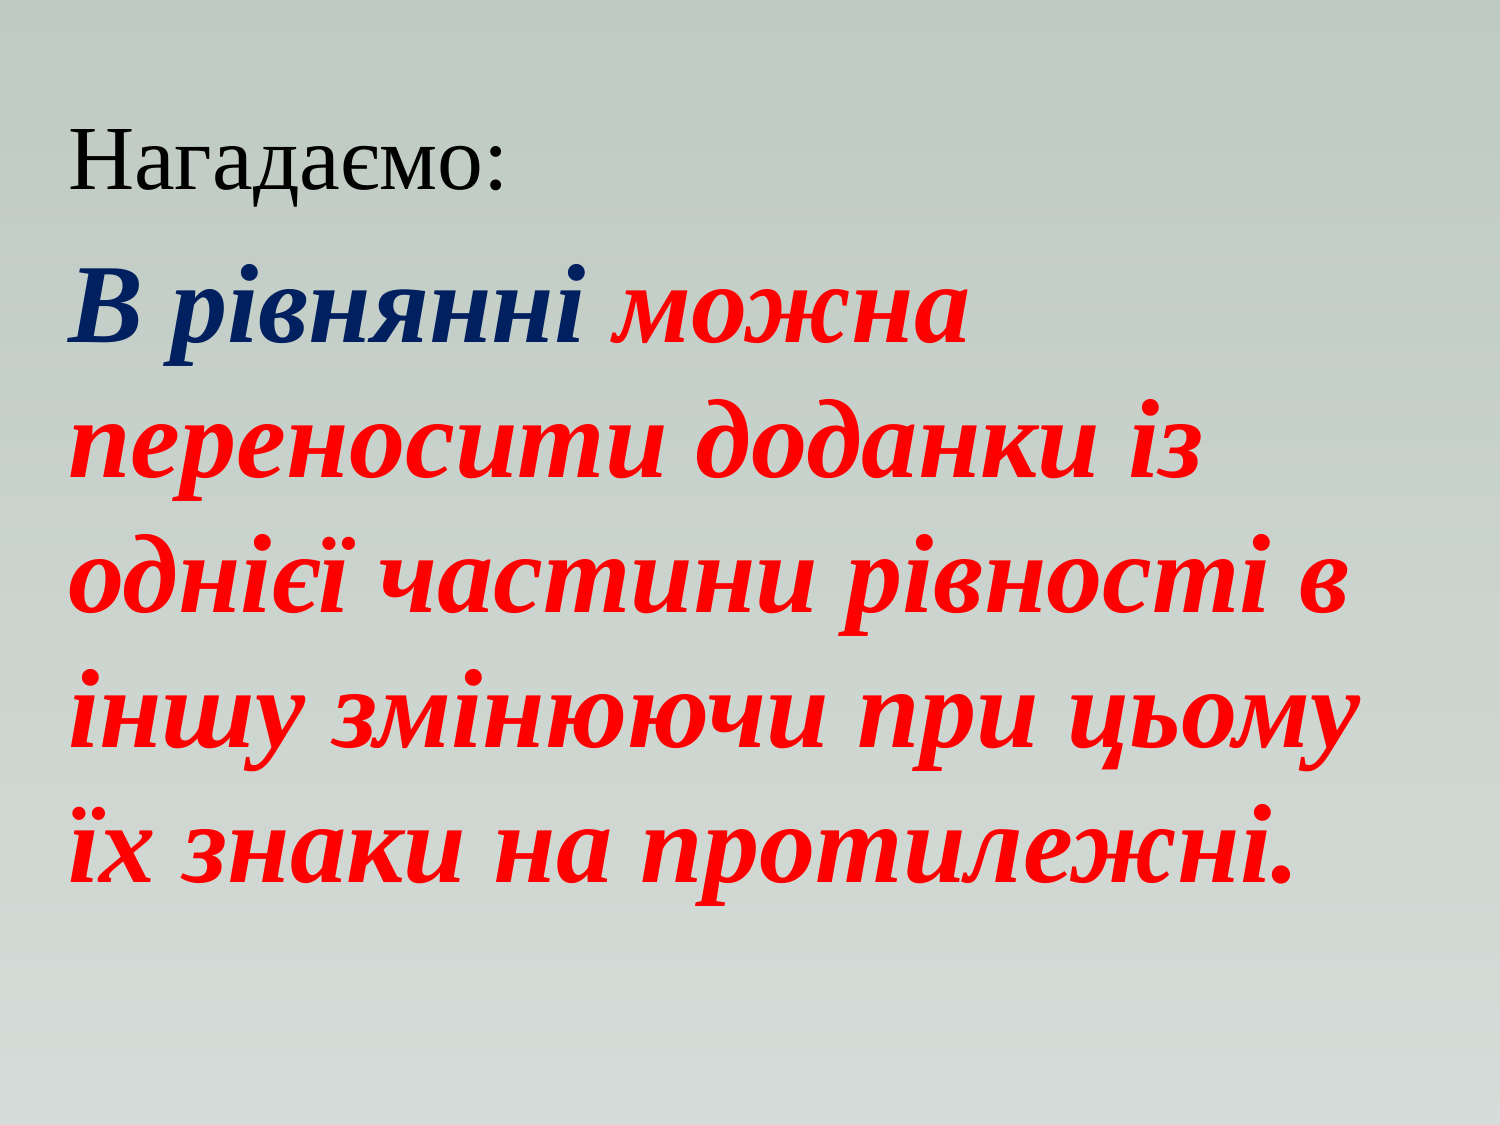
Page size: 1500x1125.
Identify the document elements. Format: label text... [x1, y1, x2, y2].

list Нагадаємо: В рівнянні можна переносити доданки із однієї частини рівності в іншу змінюючи при цьому їх знаки на протилежні. [53, 90, 1471, 1012]
